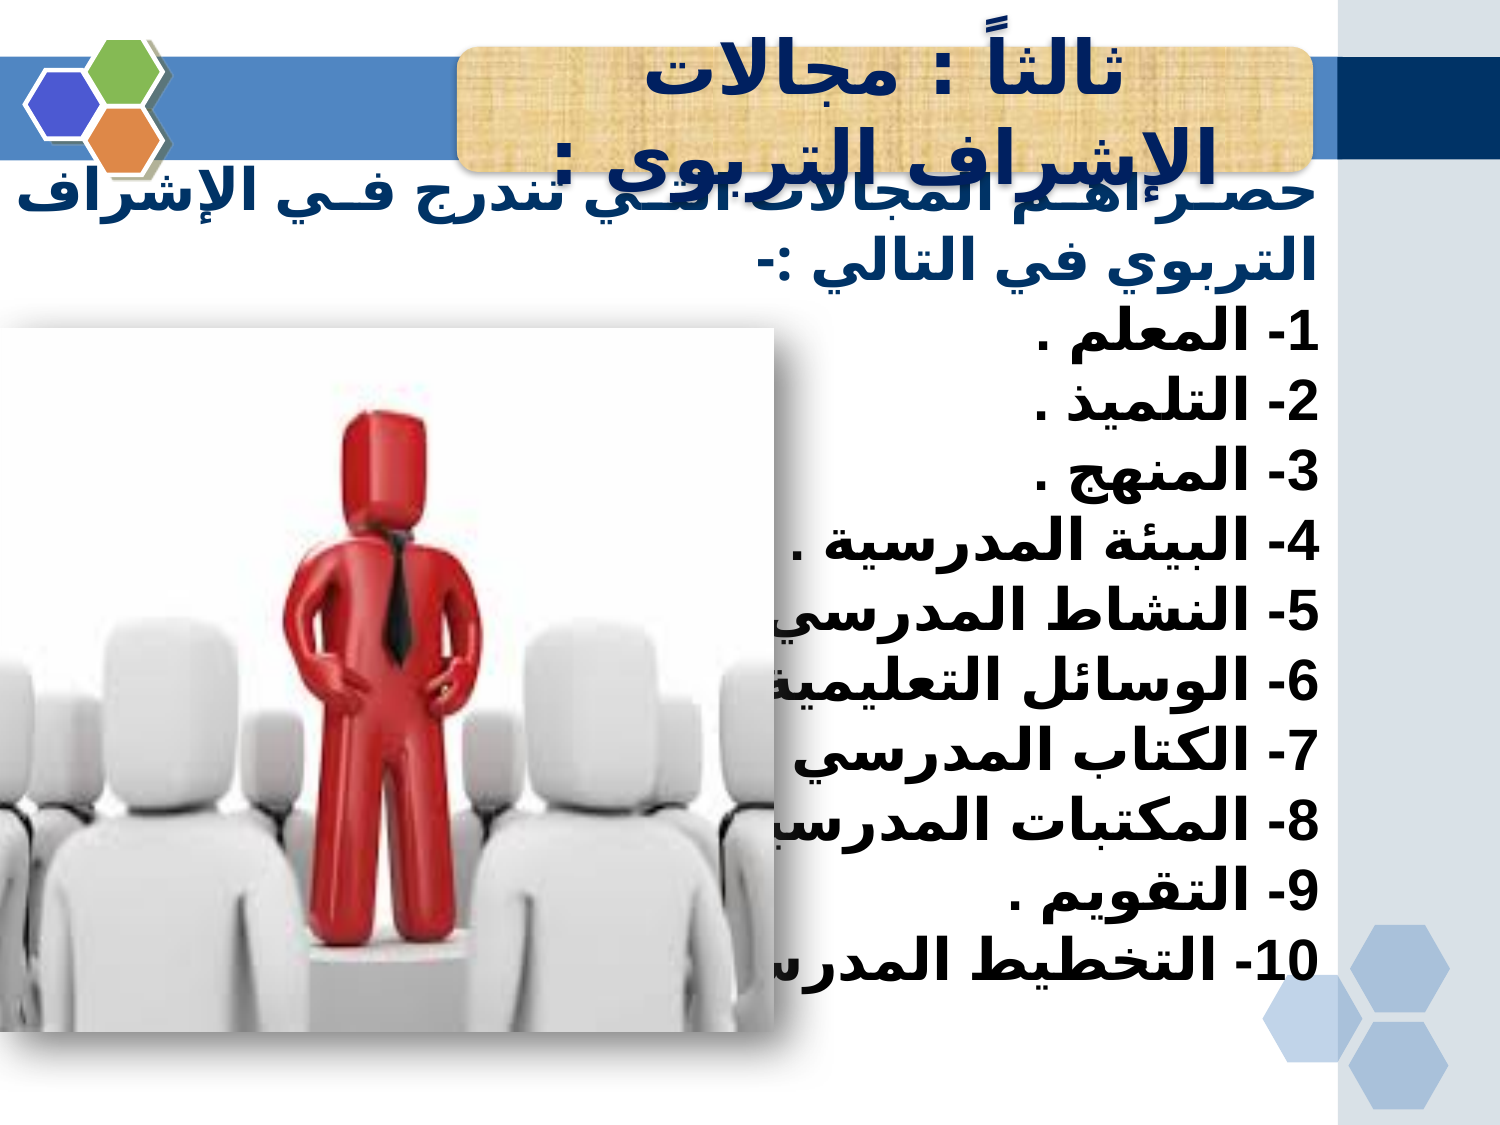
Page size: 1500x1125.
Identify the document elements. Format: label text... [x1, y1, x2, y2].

picture [0, 327, 774, 1032]
text_box حصر أهم المجالات التي تندرج في الإشراف التربوي في التالي :- 1- المعلم . 2- التلميذ . 3- المنهج . 4- البيئة المدرسية . 5- النشاط المدرسي . 6- الوسائل التعليمية . 7- الكتاب المدرسي . 8- المكتبات المدرسية . 9- التقويم . 10- التخطيط المدرسي . [0, 144, 1335, 1000]
text_box ثالثاً : مجالات الإشراف التربوى : [456, 46, 1314, 172]
